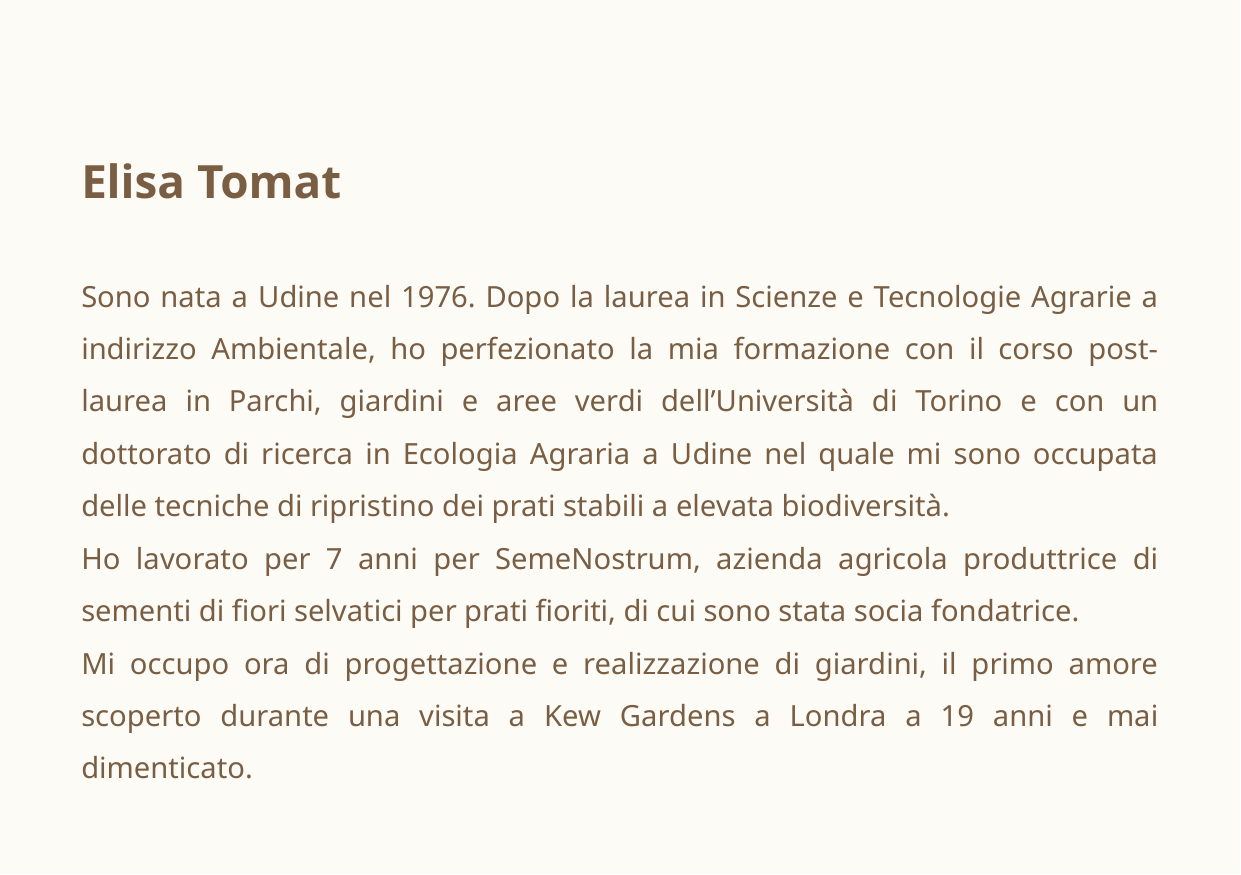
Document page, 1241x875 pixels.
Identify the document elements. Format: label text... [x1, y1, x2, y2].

text_box Elisa Tomat Sono nata a Udine nel 1976. Dopo la laurea in Scienze e Tecnologie Agrarie a indirizzo Ambientale, ho perfezionato la mia formazione con il corso post-laurea in Parchi, giardini e aree verdi dell’Università di Torino e con un dottorato di ricerca in Ecologia Agraria a Udine nel quale mi sono occupata delle tecniche di ripristino dei prati stabili a elevata biodiversità. Ho lavorato per 7 anni per SemeNostrum, azienda agricola produttrice di sementi di fiori selvatici per prati fioriti, di cui sono stata socia fondatrice. Mi occupo ora di progettazione e realizzazione di giardini, il primo amore scoperto durante una visita a Kew Gardens a Londra a 19 anni e mai dimenticato. [66, 118, 1175, 793]
